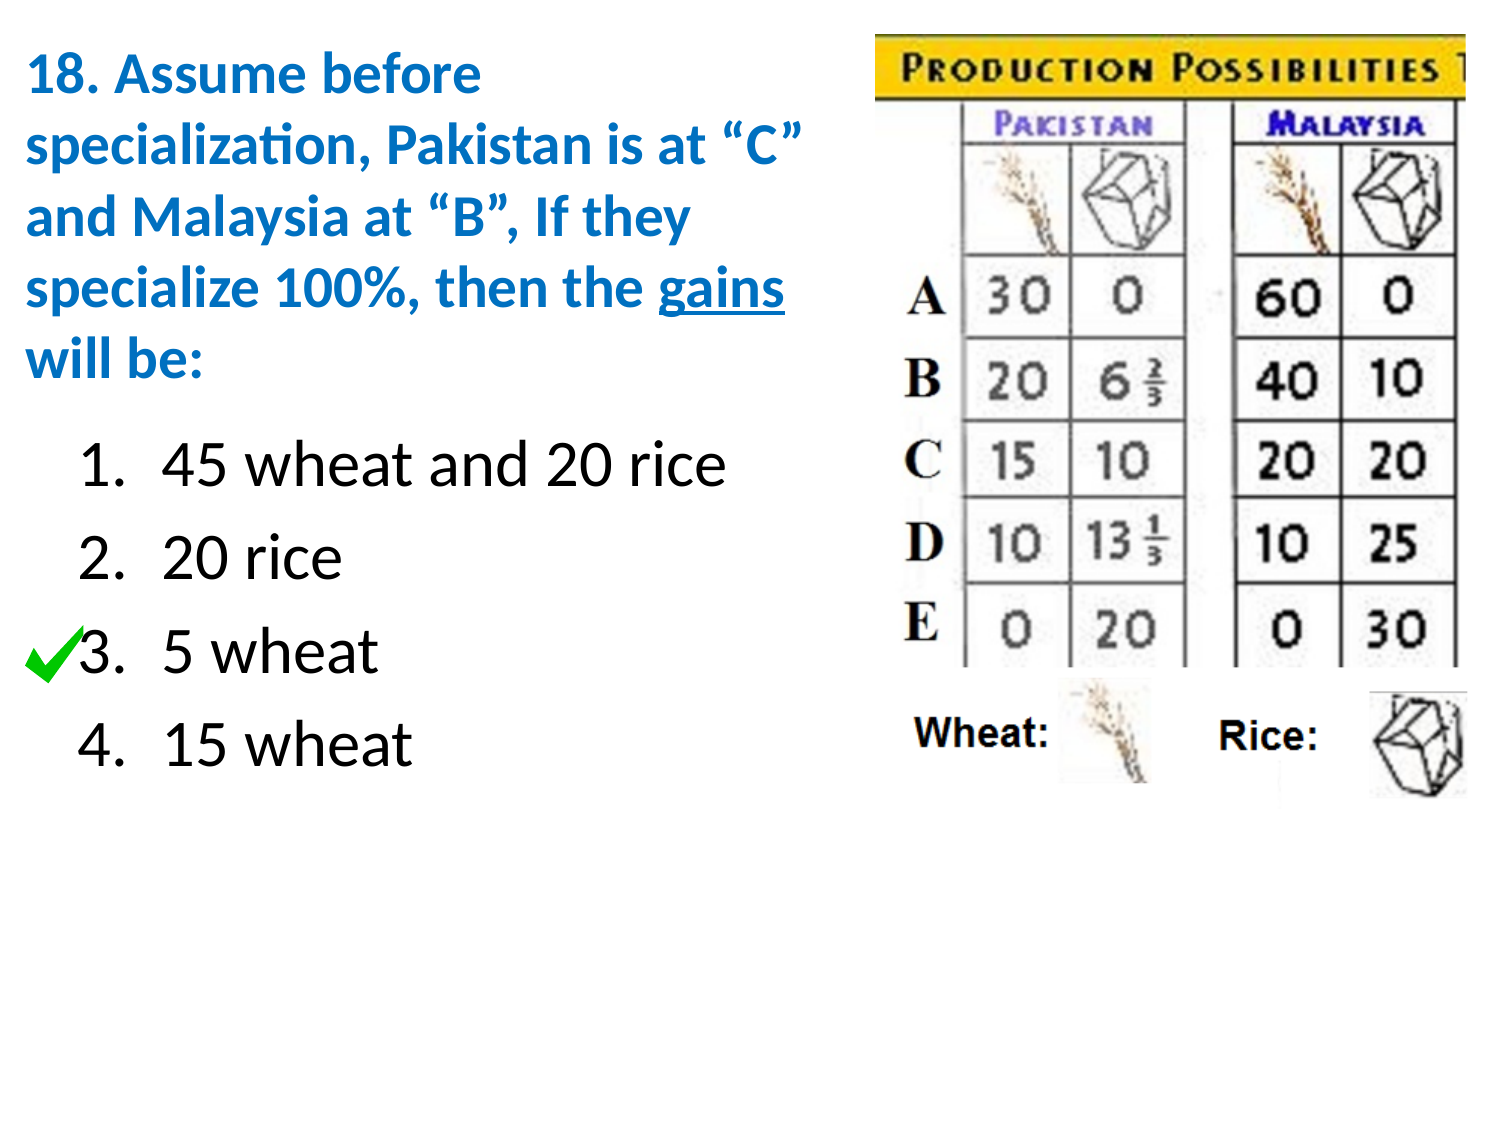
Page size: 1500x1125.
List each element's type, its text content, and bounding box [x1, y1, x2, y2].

text_box [23, 644, 62, 686]
title 18. Assume before specialization, Pakistan is at “C” and Malaysia at “B”, If they specialize 100%, then the gains will be: [10, 24, 850, 400]
picture [874, 34, 1476, 810]
list 45 wheat and 20 rice 20 rice 5 wheat 15 wheat [62, 412, 850, 1013]
